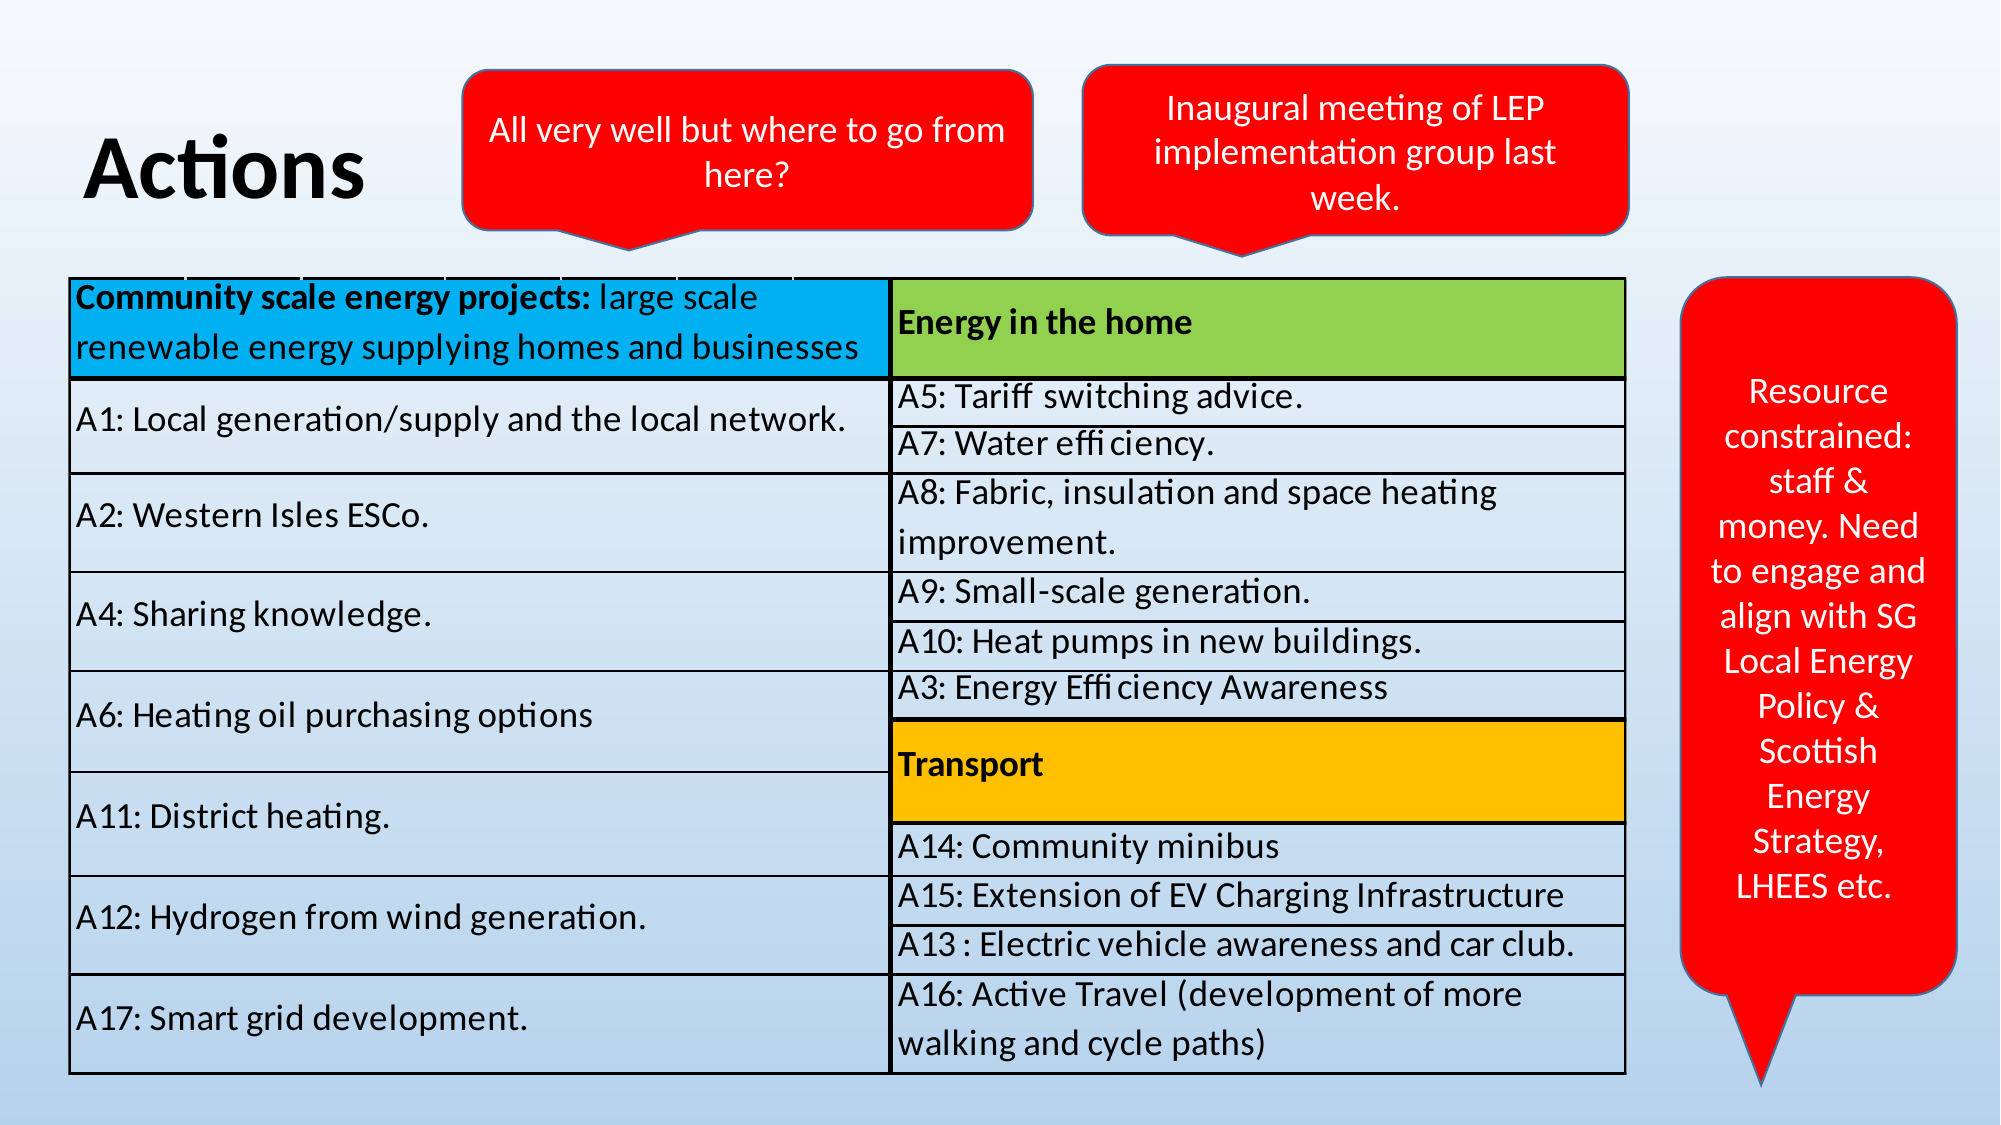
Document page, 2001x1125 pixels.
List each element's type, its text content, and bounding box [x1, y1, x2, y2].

text_box All very well but where to go from here? [461, 68, 1034, 252]
text_box Inaugural meeting of LEP implementation group last week. [1081, 63, 1630, 258]
title Actions [68, 59, 1863, 278]
text_box Resource constrained: staff & money. Need to engage and align with SG Local Energy Policy & Scottish Energy Strategy, LHEES etc. [1679, 276, 1958, 1089]
picture [68, 277, 1629, 1078]
